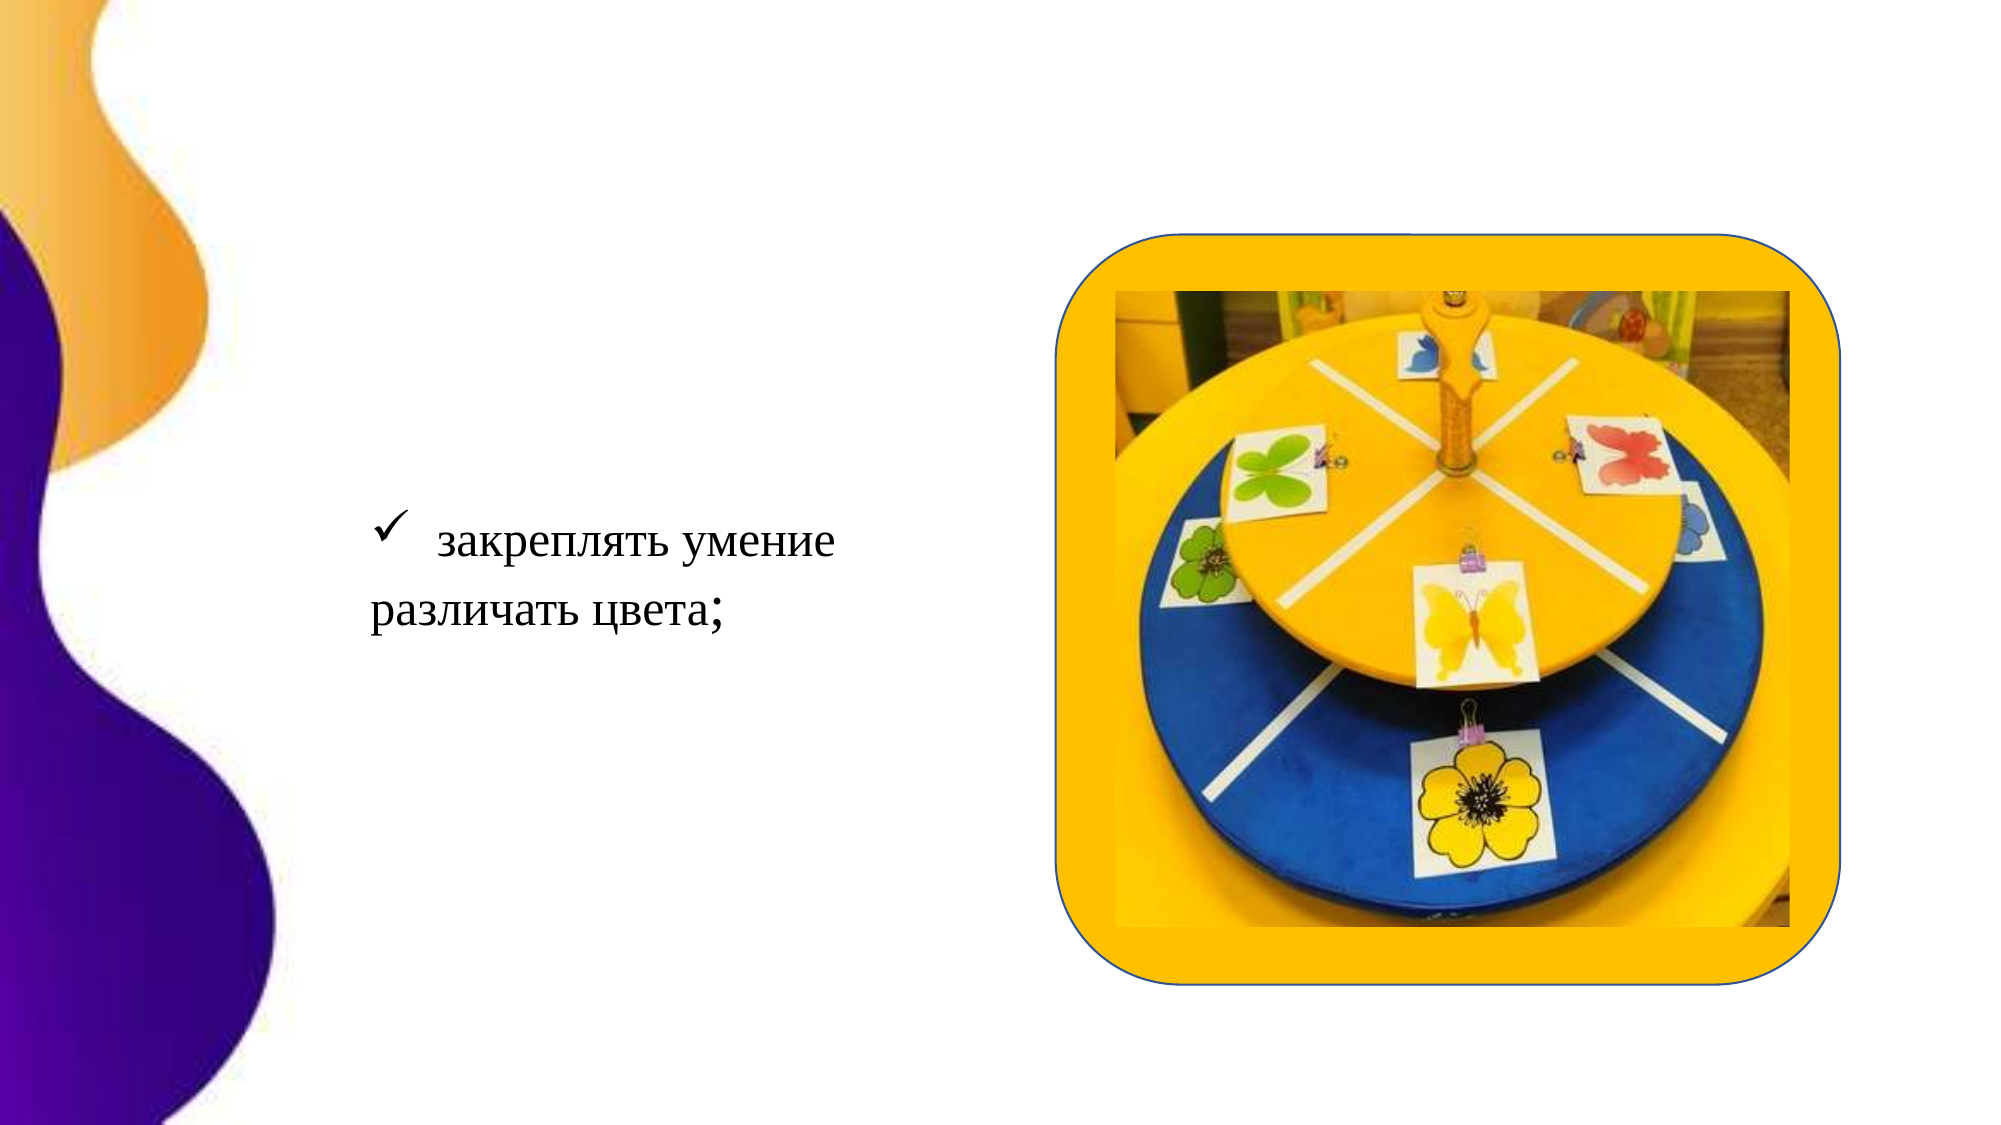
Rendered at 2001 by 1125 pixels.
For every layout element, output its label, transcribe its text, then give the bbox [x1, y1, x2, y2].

picture [0, 0, 2000, 1125]
text_box закреплять умение различать цвета; [355, 499, 994, 645]
text_box [1054, 233, 1842, 986]
